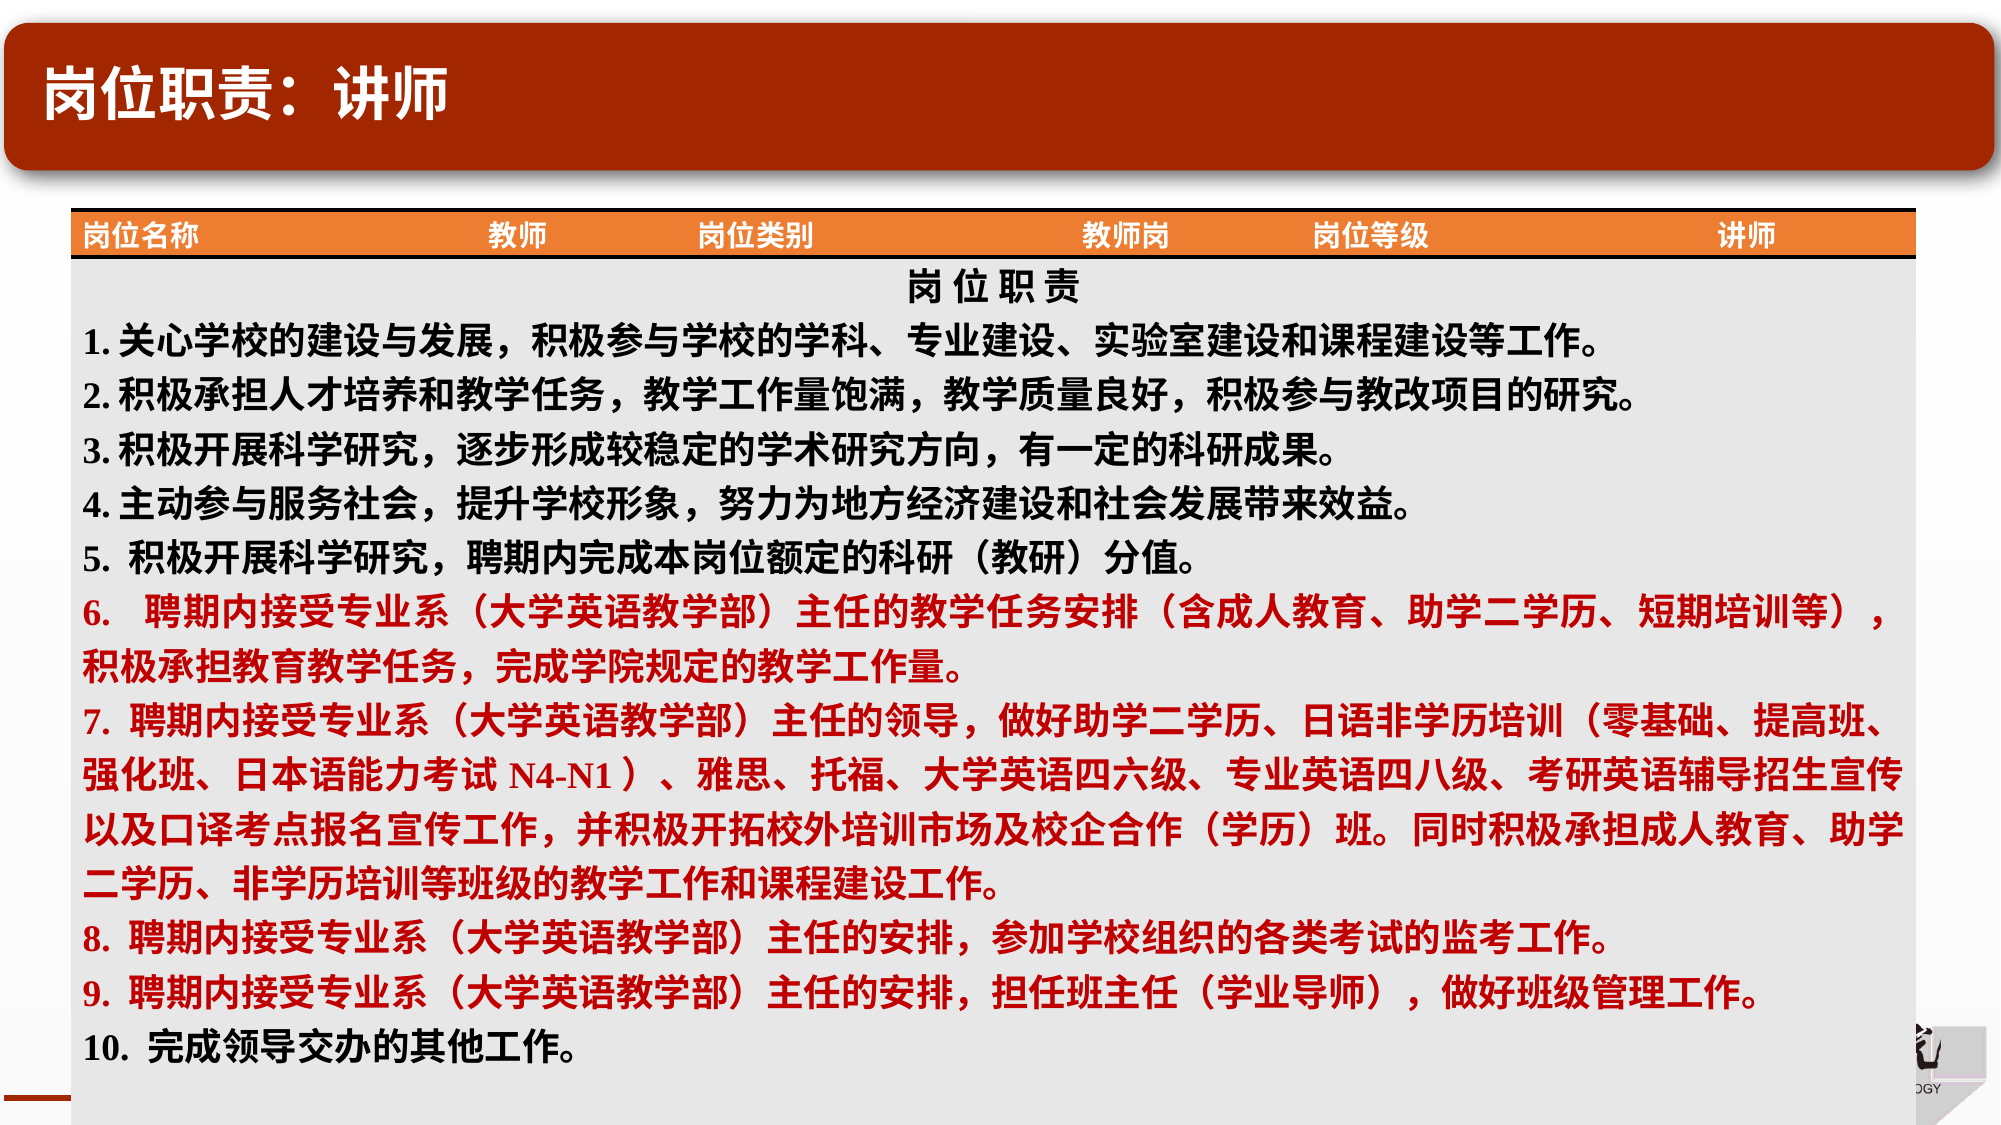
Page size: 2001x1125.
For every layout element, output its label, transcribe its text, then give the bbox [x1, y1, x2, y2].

table_header 岗位名称 [71, 212, 350, 255]
table_header 教师岗 [952, 212, 1301, 255]
title 岗位职责：讲师 [26, 26, 1973, 167]
table_header 岗位等级 [1301, 212, 1578, 255]
table_cell 岗 位 职 责 1.关心学校的建设与发展，积极参与学校的学科、专业建设、实验室建设和课程建设等工作。 2.积极承担人才培养和教学任务，教学工作量饱满，教学质量良好，积极参与教改项目的研究。 3.积极开展科学研究，逐步形成较稳定的学术研究方向，有一定的科研成果。 4.主动参与服务社会，提升学校形象，努力为地方经济建设和社会发展带来效益。 5. 积极开展科学研究，聘期内完成本岗位额定的科研（教研）分值。 6. 聘期内接受专业系（大学英语教学部）主任的教学任务安排（含成人教育、助学二学历、短期培训等），积极承担教育教学任务，完成学院规定的教学工作量。 7. 聘期内接受专业系（大学英语教学部）主任的领导，做好助学二学历、日语非学历培训（零基础、提高班、强化班、日本语能力考试N4-N1）、雅思、托福、大学英语四六级、专业英语四八级、考研英语辅导招生宣传以及口译考点报名宣传工作，并积极开拓校外培训市场及校企合作（学历）班。同时积极承担成人教育、助学二学历、非学历培训等班级的教学工作和课程建设工作。 8. 聘期内接受专业系（大学英语教学部）主任的安排，参加学校组织的各类考试的监考工作。 9. 聘期内接受专业系（大学英语教学部）主任的安排，担任班主任（学业导师），做好班级管理工作。 10. 完成领导交办的其他工作。 [71, 259, 1916, 1125]
table_header 岗位类别 [686, 212, 952, 255]
table_header 讲师 [1578, 212, 1916, 255]
picture [1916, 999, 2000, 1125]
table_header 教师 [350, 212, 686, 255]
